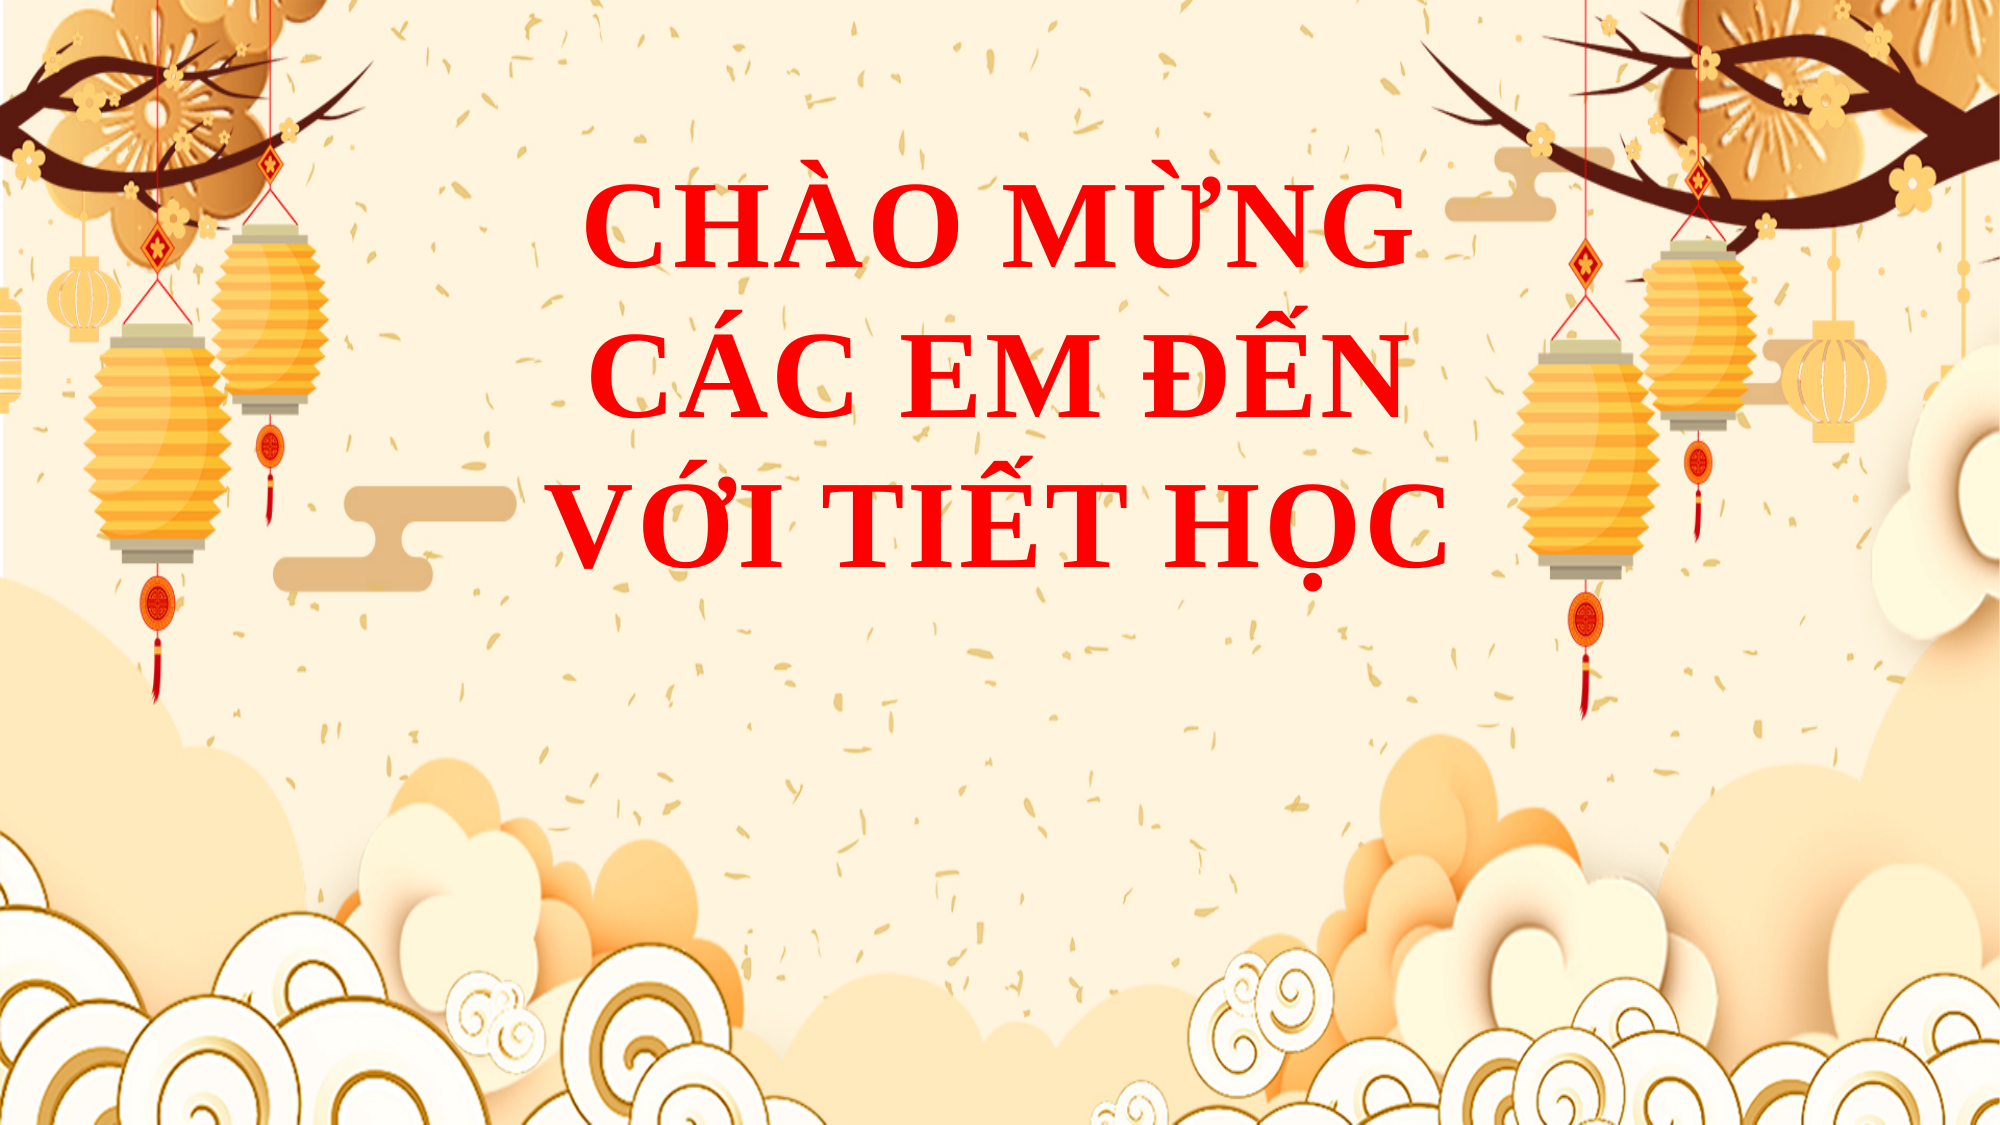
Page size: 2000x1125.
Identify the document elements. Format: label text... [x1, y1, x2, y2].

text_box CHÀO MỪNG CÁC EM ĐẾN VỚI TIẾT HỌC [447, 137, 1552, 599]
picture [0, 0, 2000, 1125]
